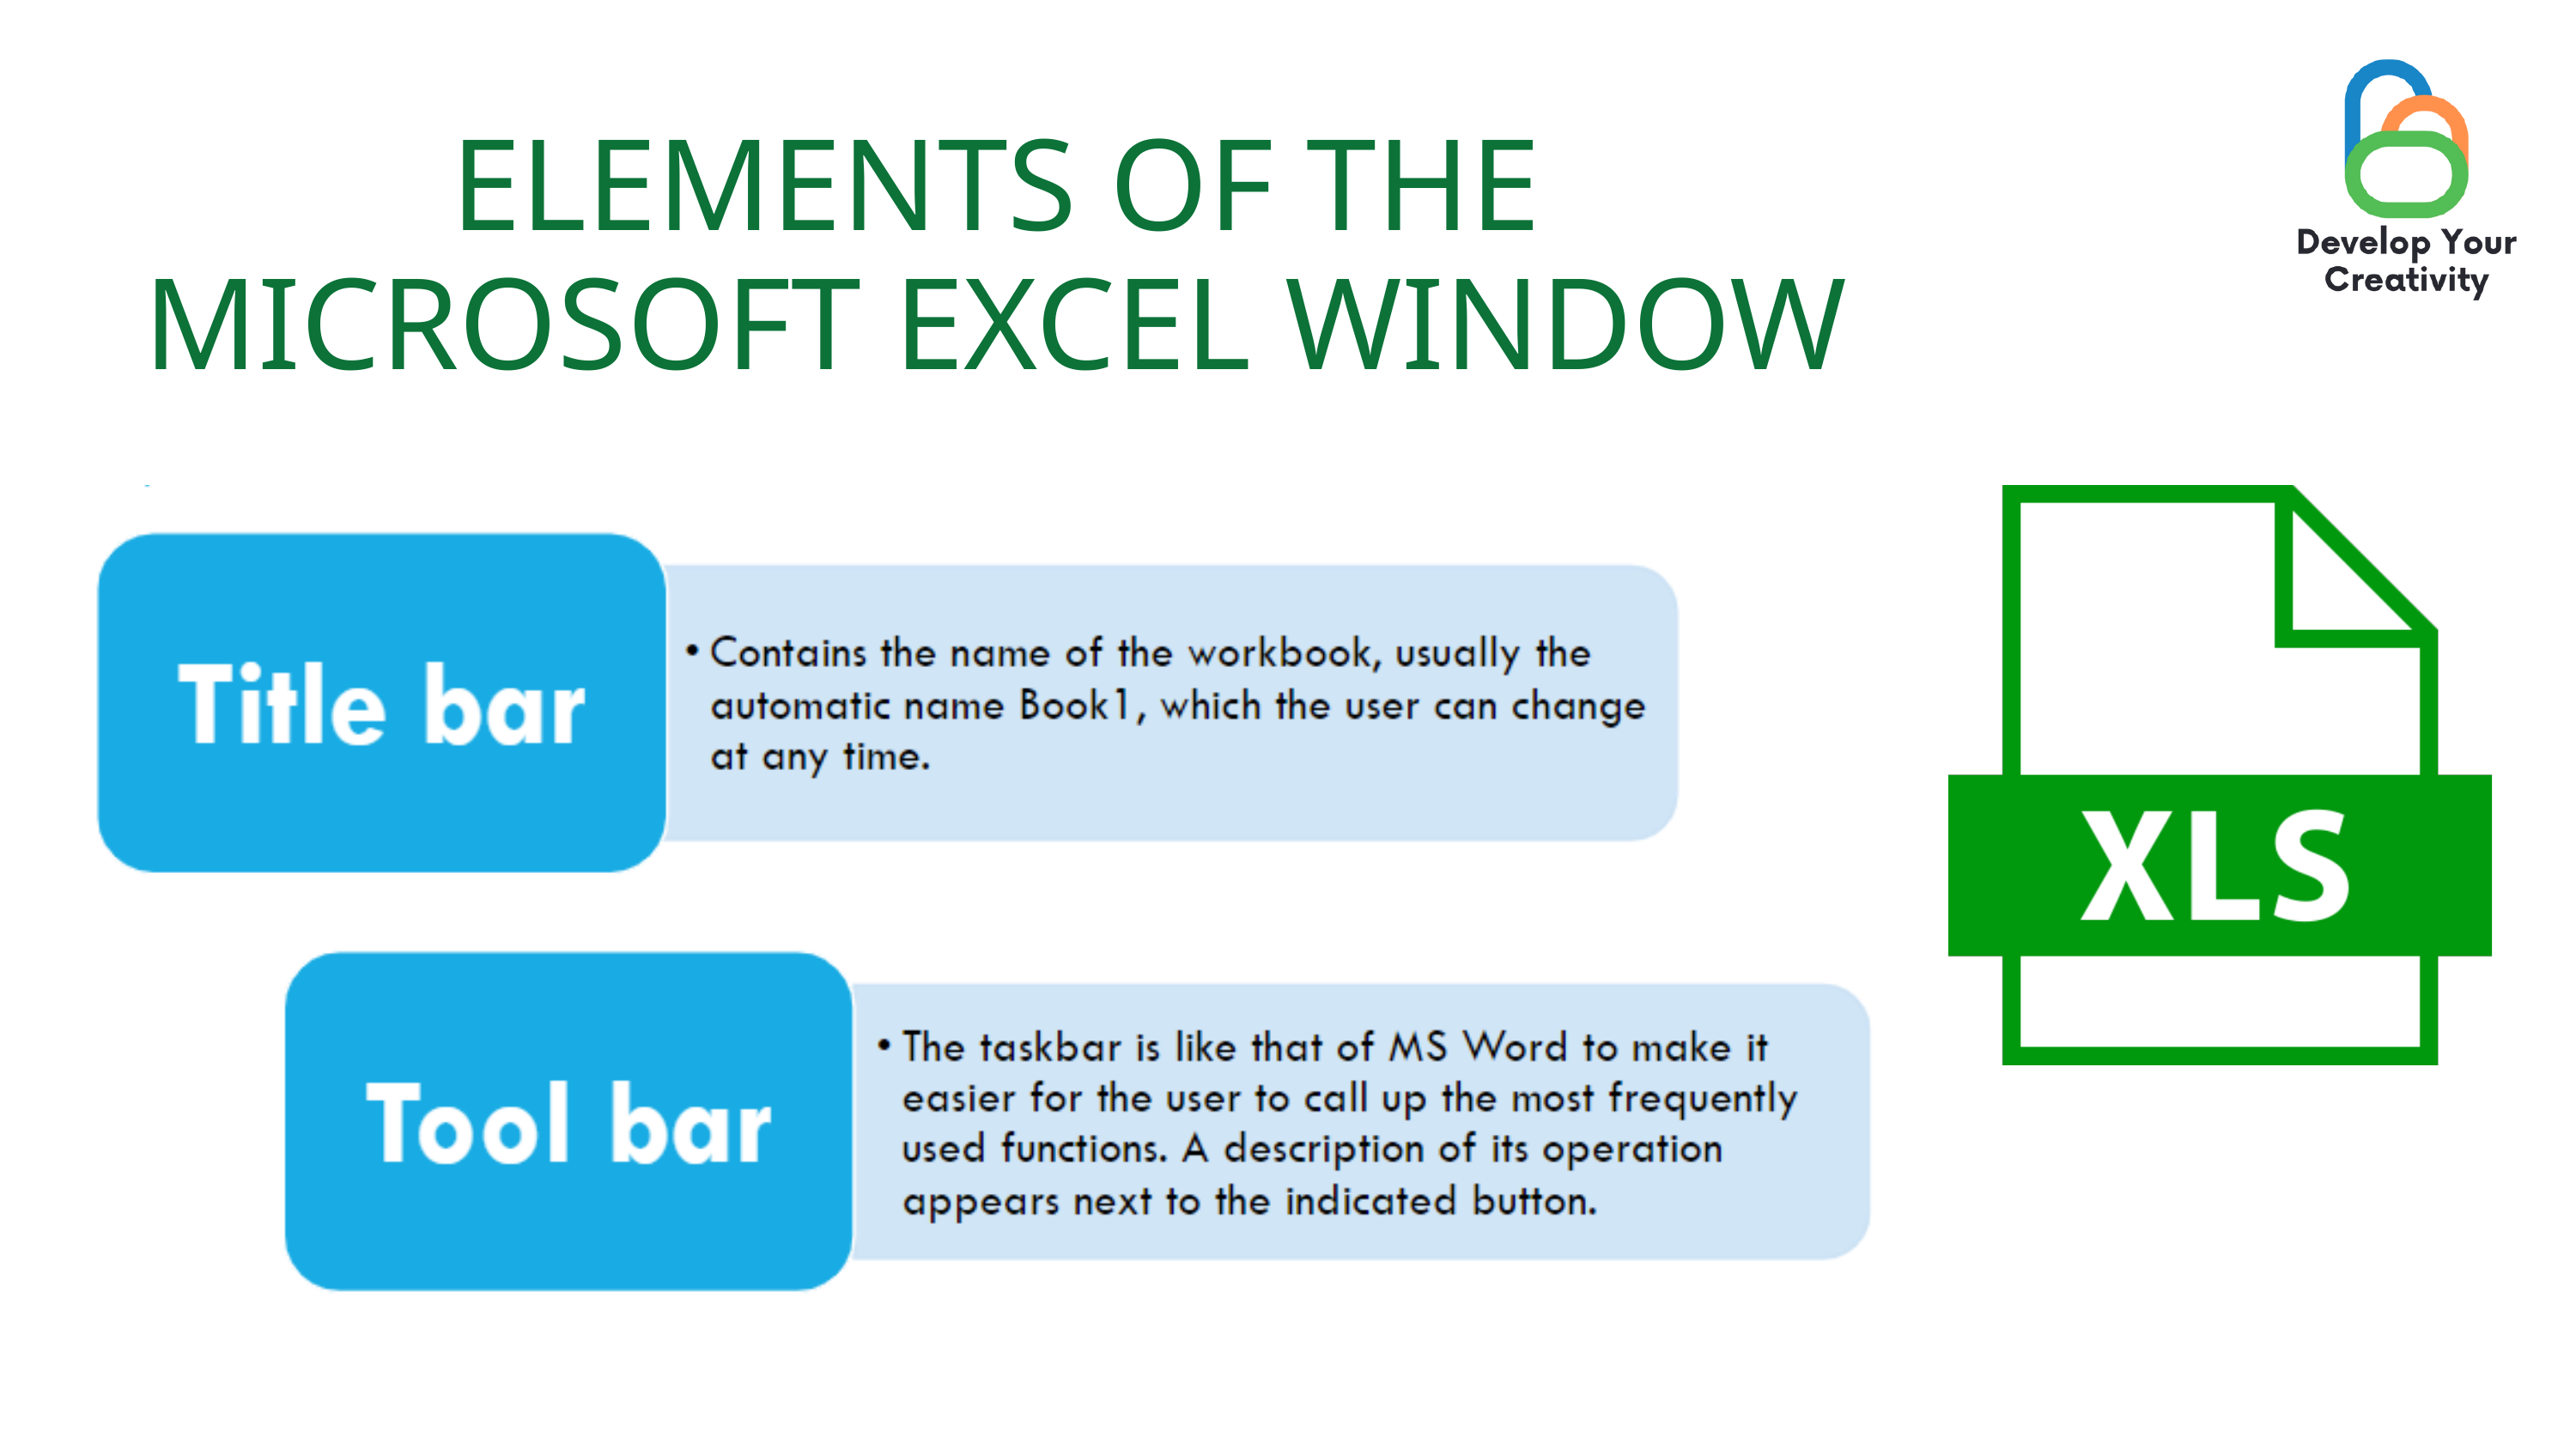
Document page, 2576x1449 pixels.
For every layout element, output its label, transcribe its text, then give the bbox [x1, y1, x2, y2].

text_box [1948, 485, 2493, 1065]
text_box [2178, 0, 2576, 397]
text_box ELEMENTS OF THE MICROSOFT EXCEL WINDOW [98, 117, 1893, 534]
text_box [47, 485, 1945, 1419]
